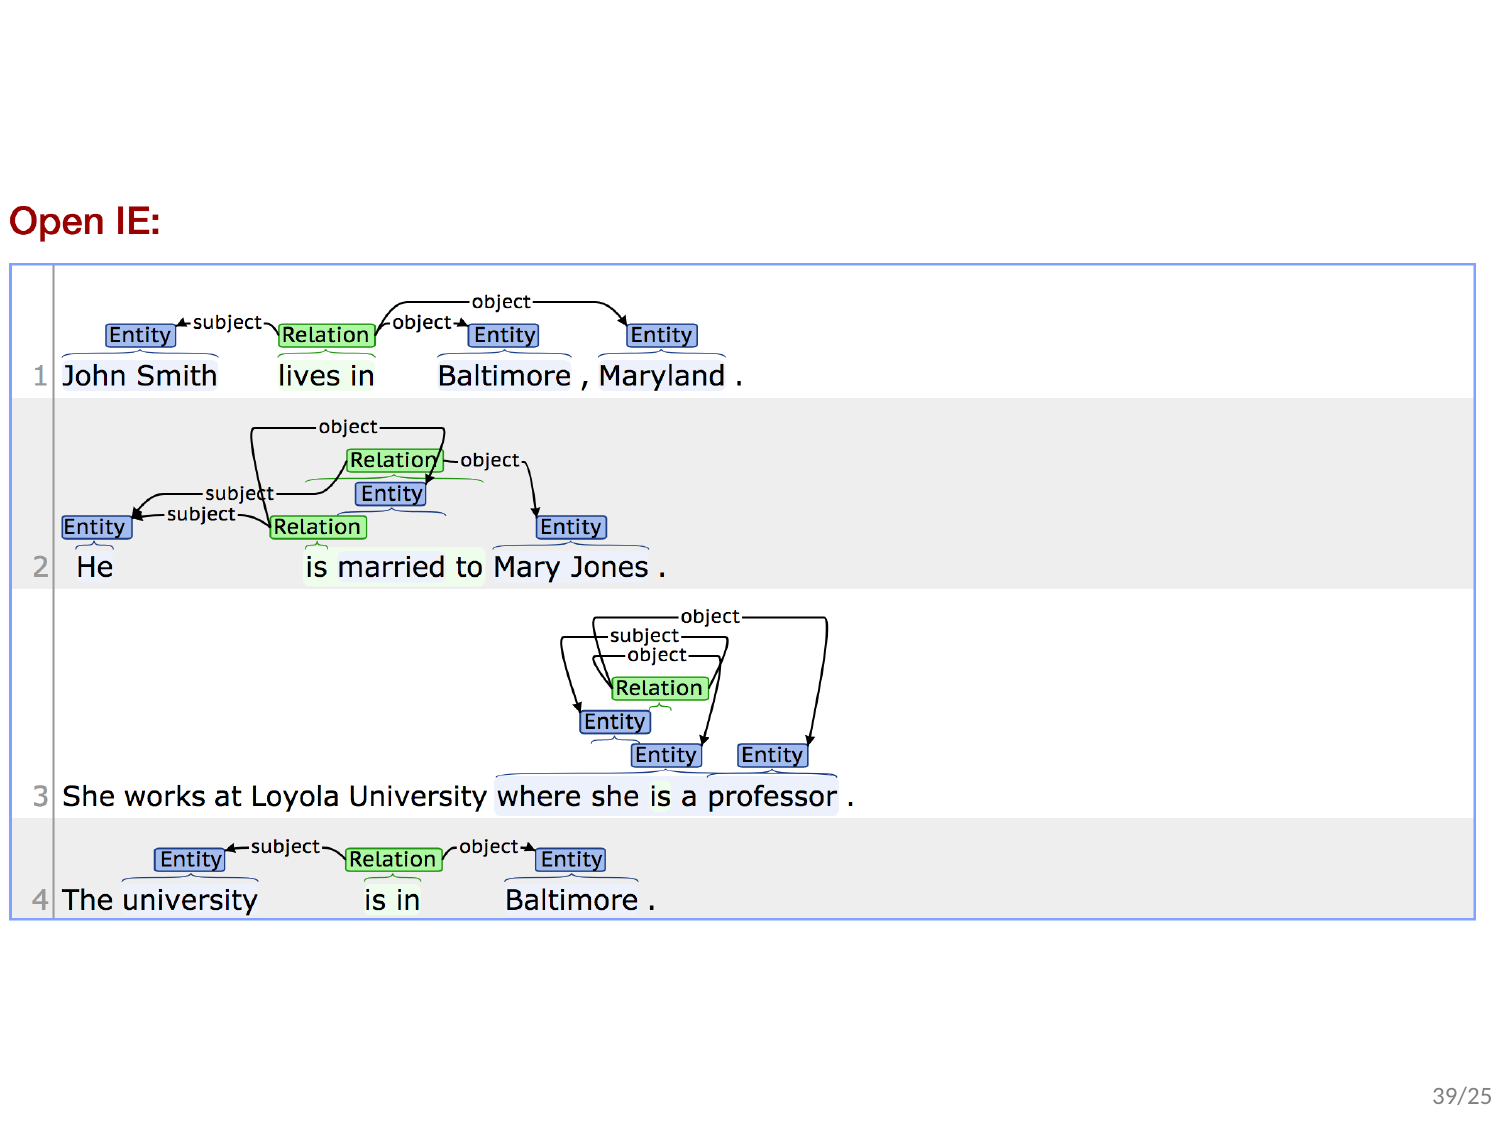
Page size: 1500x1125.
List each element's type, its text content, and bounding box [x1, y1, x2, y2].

slide_number 39/25 [1425, 1065, 1500, 1125]
picture [0, 197, 1500, 924]
